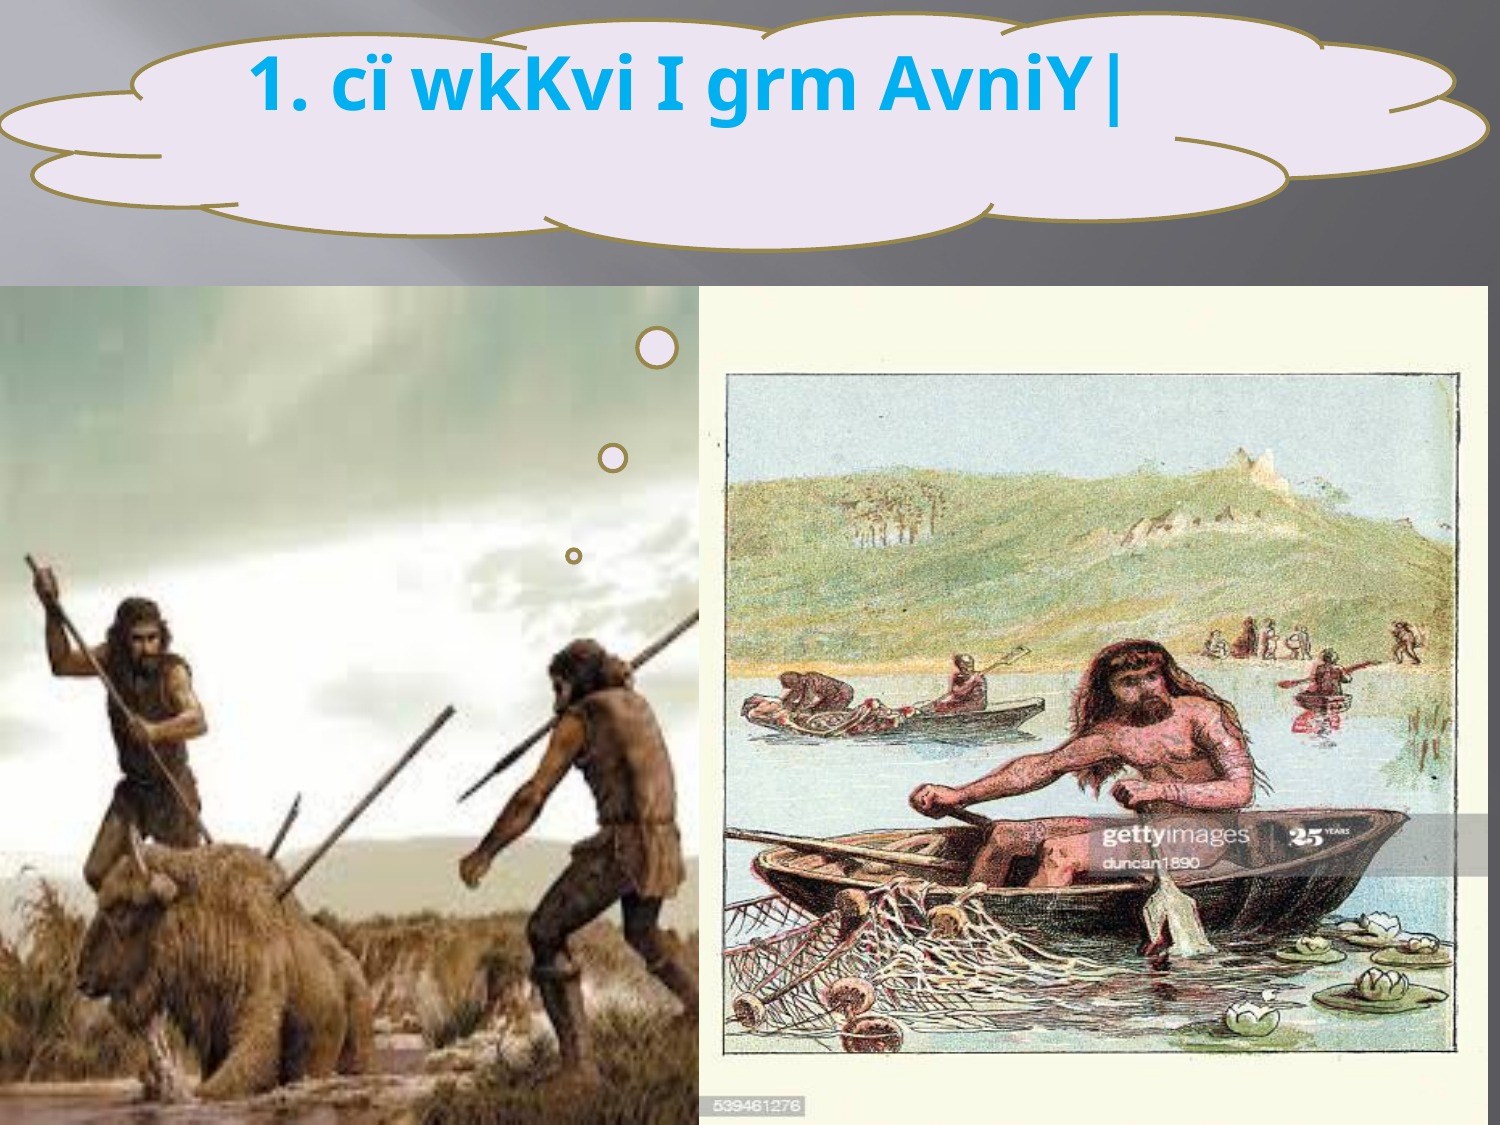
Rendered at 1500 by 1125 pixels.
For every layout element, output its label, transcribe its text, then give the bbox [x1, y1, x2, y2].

picture [0, 286, 1488, 1125]
text_box 1. cï wkKvi I grm AvniY| [0, 11, 1491, 253]
